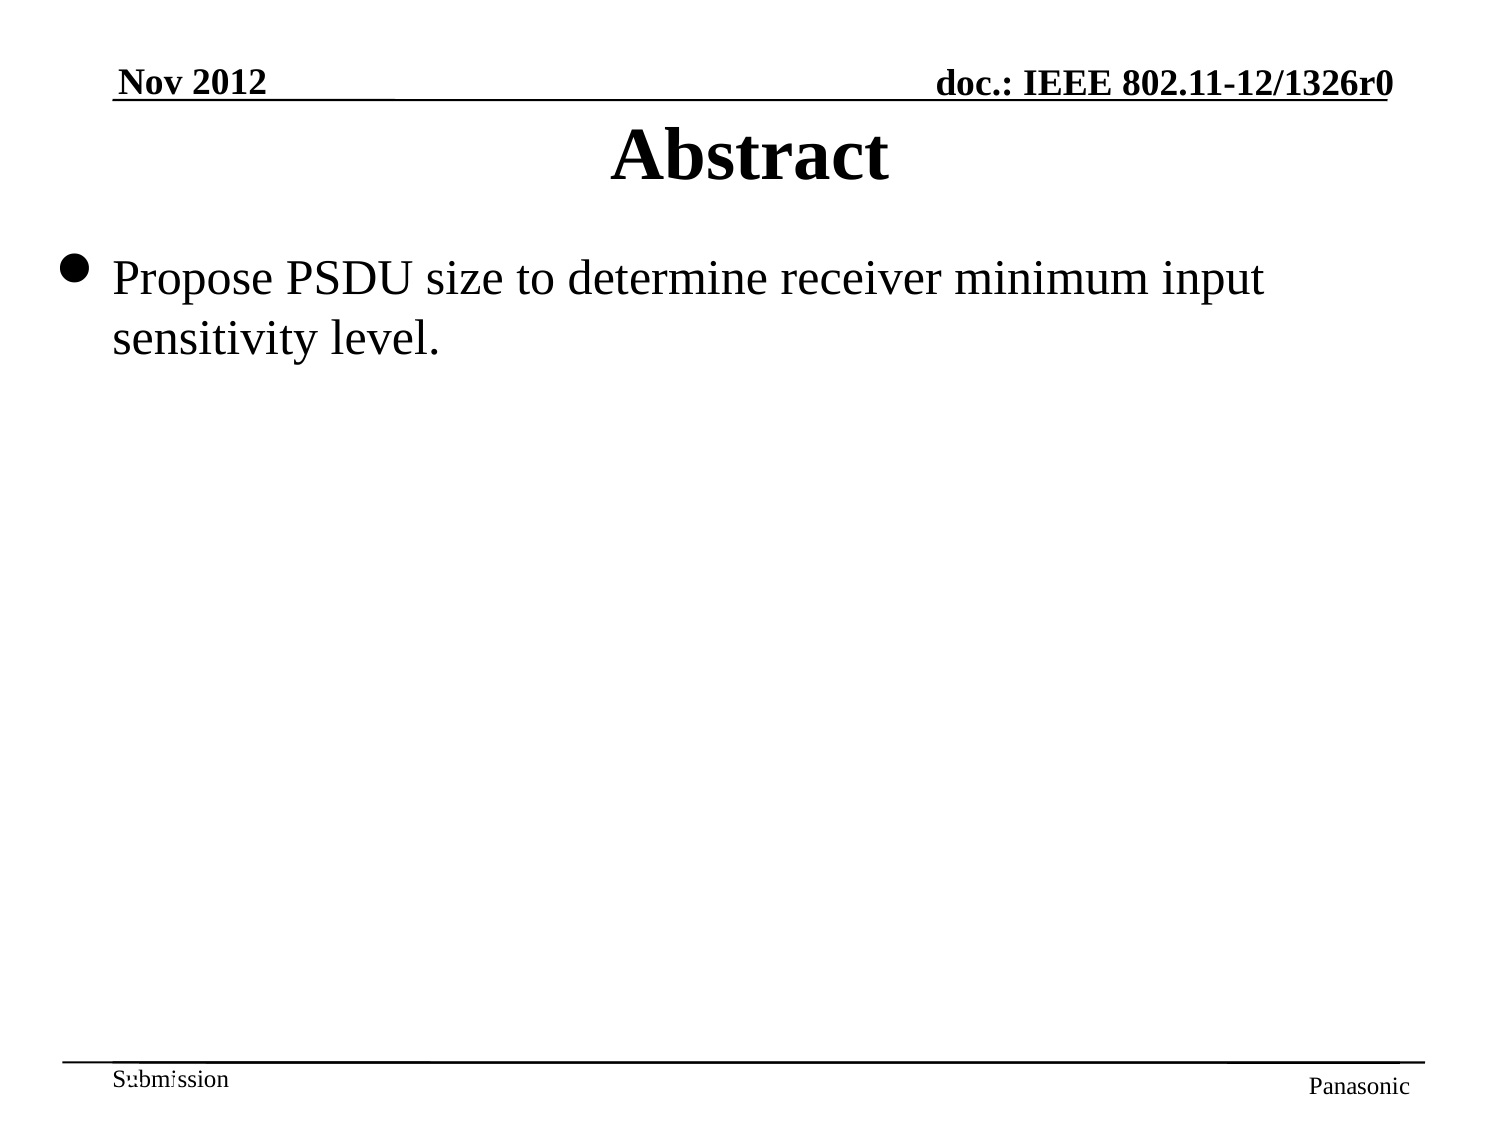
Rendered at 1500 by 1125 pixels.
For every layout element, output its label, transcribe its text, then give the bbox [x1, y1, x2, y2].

text_box Propose PSDU size to determine receiver minimum input sensitivity level. [41, 237, 1459, 373]
text_box Abstract [41, 101, 1459, 198]
